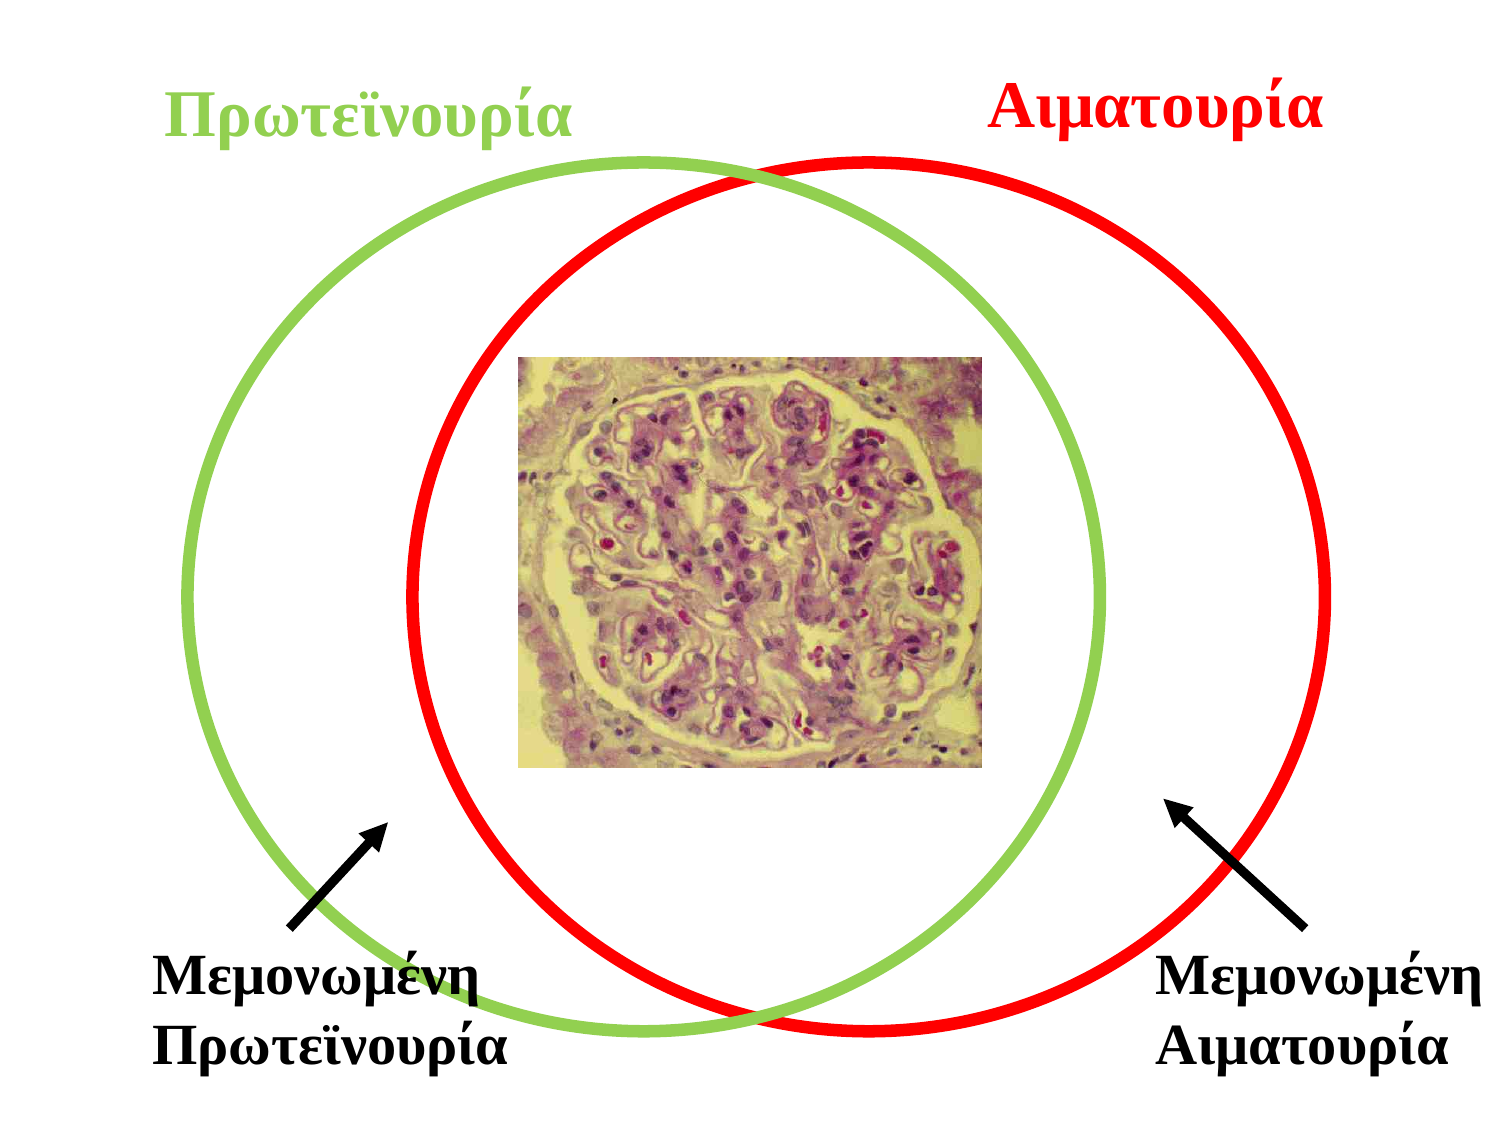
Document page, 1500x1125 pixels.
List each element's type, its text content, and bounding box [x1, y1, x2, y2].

text_box Αιματουρία [972, 53, 1339, 148]
text_box Μεμονωμένη Πρωτεϊνουρία [137, 929, 524, 1084]
picture [518, 357, 982, 768]
text_box [289, 822, 388, 929]
text_box Πρωτεϊνουρία [149, 62, 588, 158]
text_box Μεμονωμένη Αιματουρία [1141, 928, 1500, 1084]
text_box [187, 162, 1100, 1032]
text_box [756, 162, 1325, 1032]
text_box [1163, 798, 1305, 928]
